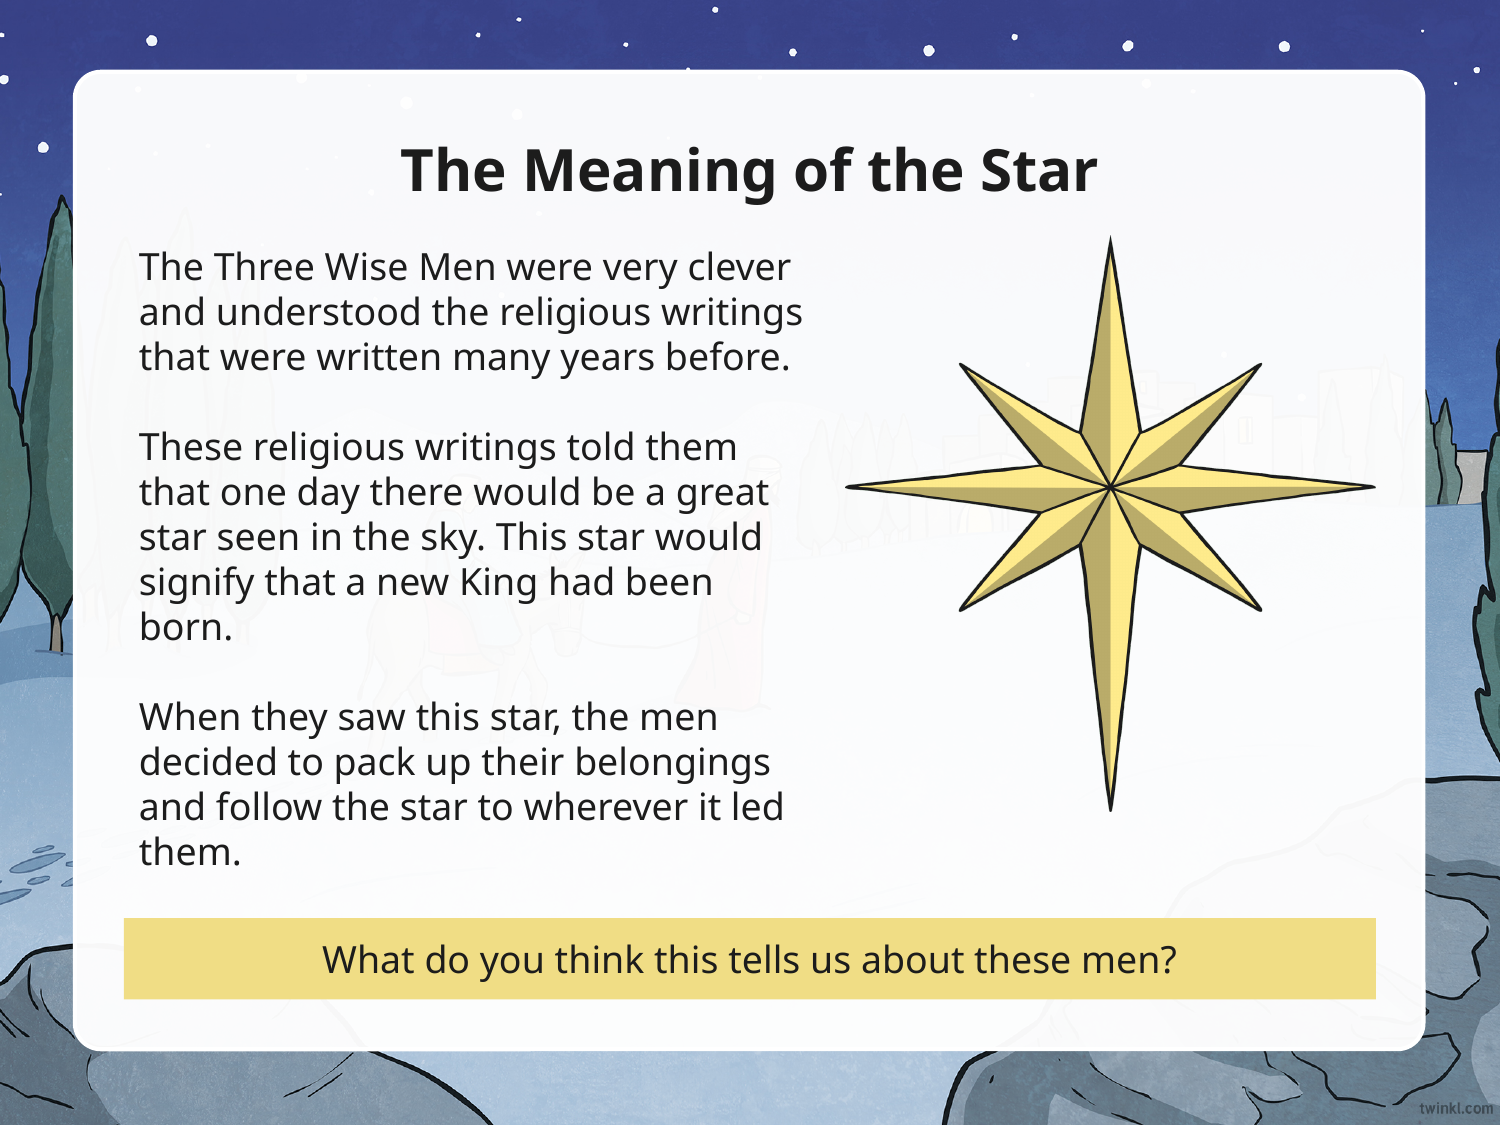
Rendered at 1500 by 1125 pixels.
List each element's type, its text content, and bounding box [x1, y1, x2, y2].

picture [0, 0, 1500, 1125]
text_box The Meaning of the Star [123, 125, 1376, 212]
text_box What do you think this tells us about these men? [123, 918, 1376, 1000]
text_box The Three Wise Men were very clever and understood the religious writings that were written many years before. These religious writings told them that one day there would be a great star seen in the sky. This star would signify that a new King had been born. When they saw this star, the men decided to pack up their belongings and follow the star to wherever it led them. [123, 235, 827, 897]
